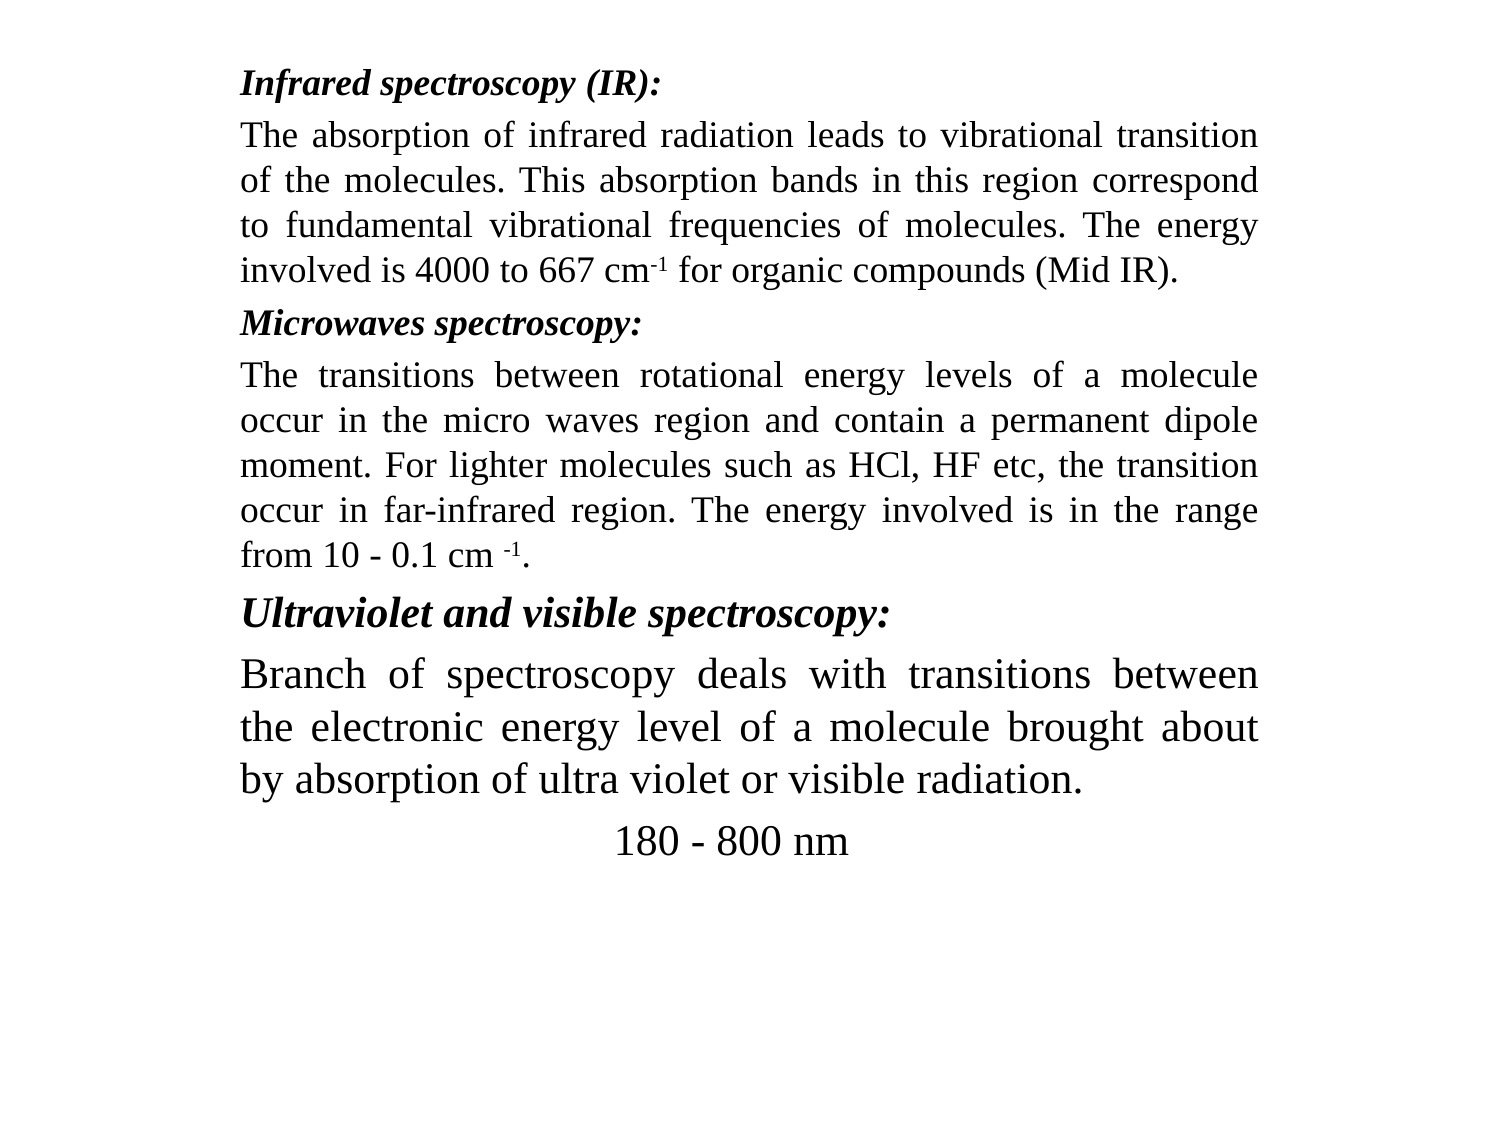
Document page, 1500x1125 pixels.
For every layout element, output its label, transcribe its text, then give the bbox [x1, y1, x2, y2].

subtitle Infrared spectroscopy (IR): The absorption of infrared radiation leads to vibrational transition of the molecules. This absorption bands in this region correspond to fundamental vibrational frequencies of molecules. The energy involved is 4000 to 667 cm-1 for organic compounds (Mid IR). Microwaves spectroscopy: The transitions between rotational energy levels of a molecule occur in the micro waves region and contain a permanent dipole moment. For lighter molecules such as HCl, HF etc, the transition occur in far-infrared region. The energy involved is in the range from 10 - 0.1 cm -1. Ultraviolet and visible spectroscopy: Branch of spectroscopy deals with transitions between the electronic energy level of a molecule brought about by absorption of ultra violet or visible radiation. 180 - 800 nm [225, 50, 1275, 925]
